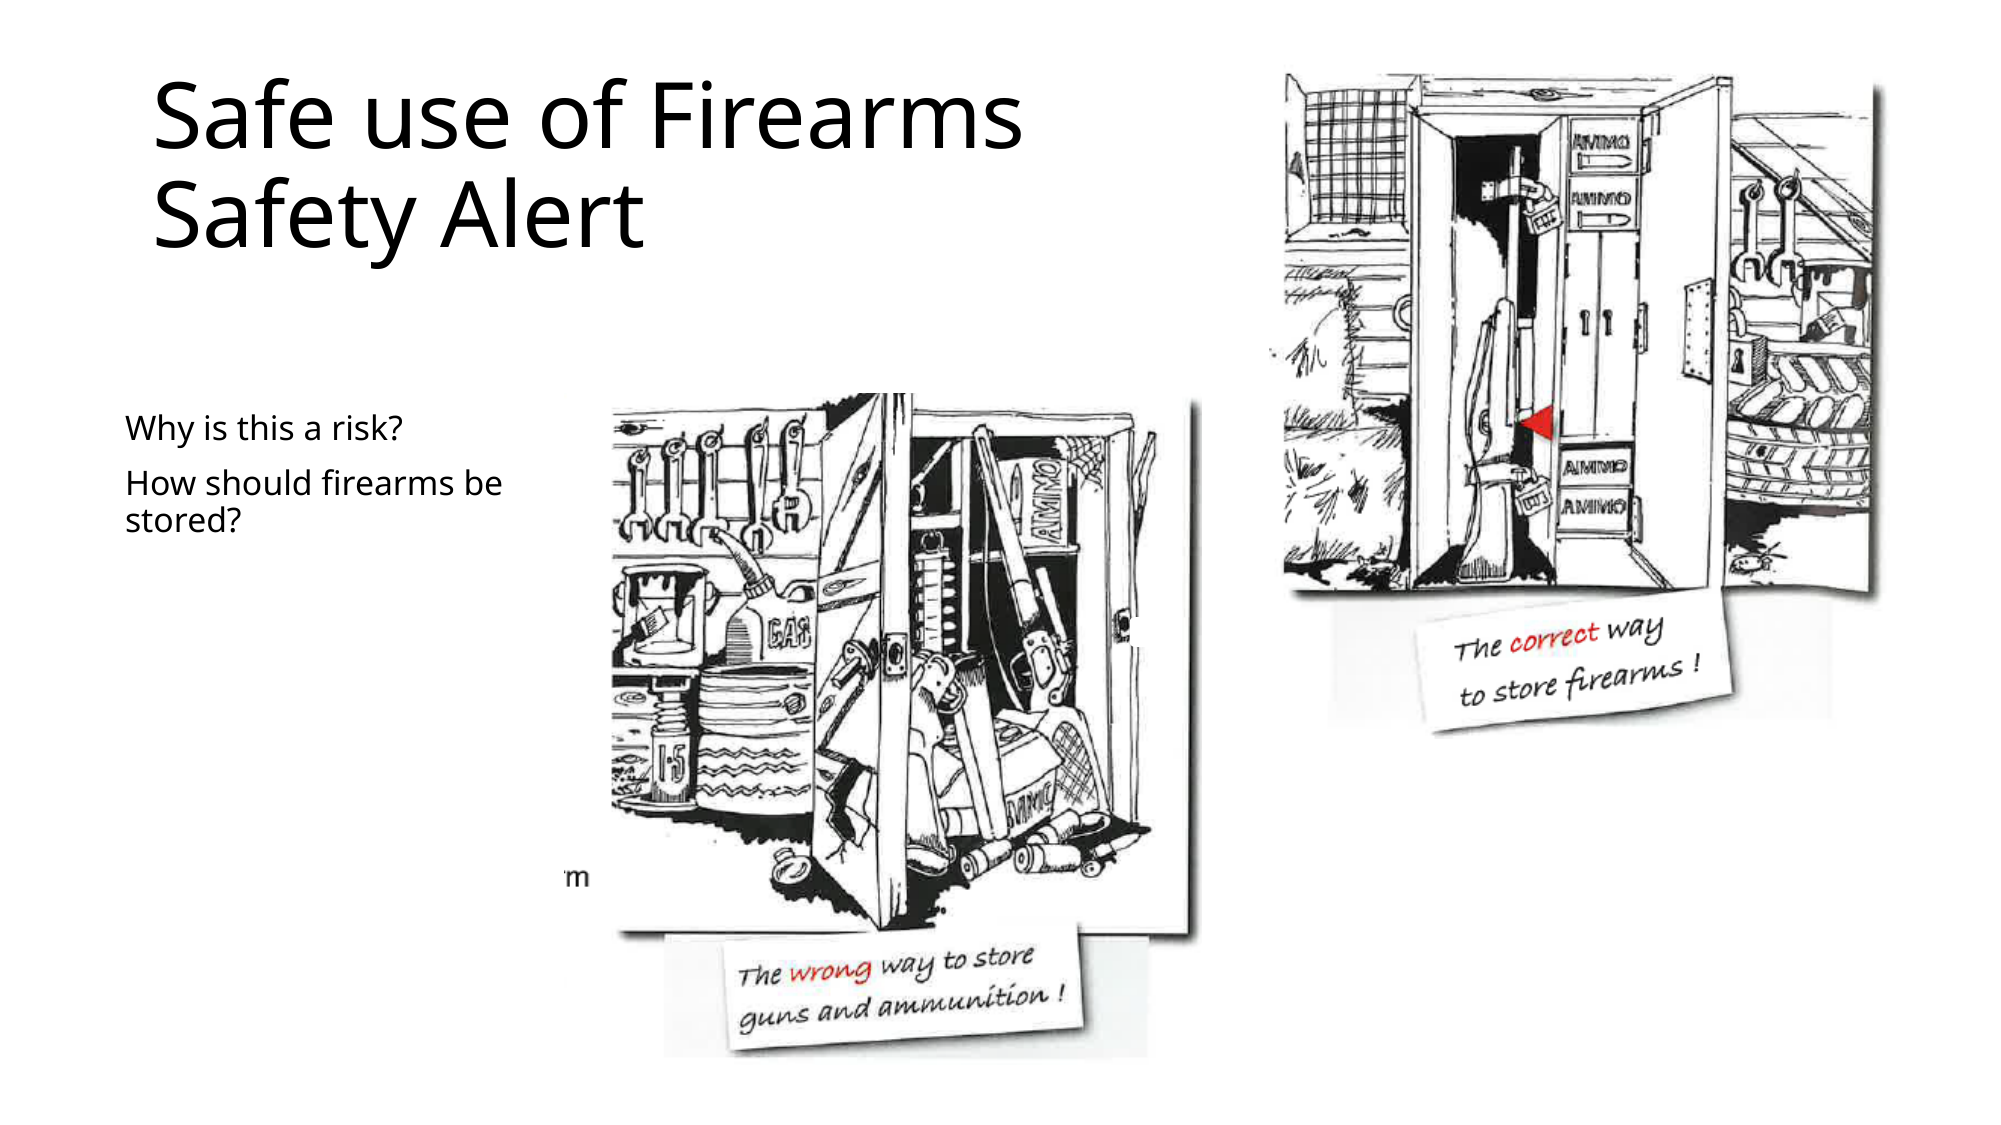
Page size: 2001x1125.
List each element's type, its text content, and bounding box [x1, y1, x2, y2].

title Safe use of Firearms Safety Alert [137, 59, 1161, 278]
list Why is this a risk? How should firearms be stored? [110, 404, 542, 549]
picture [1268, 59, 1891, 739]
picture [564, 393, 1203, 1066]
